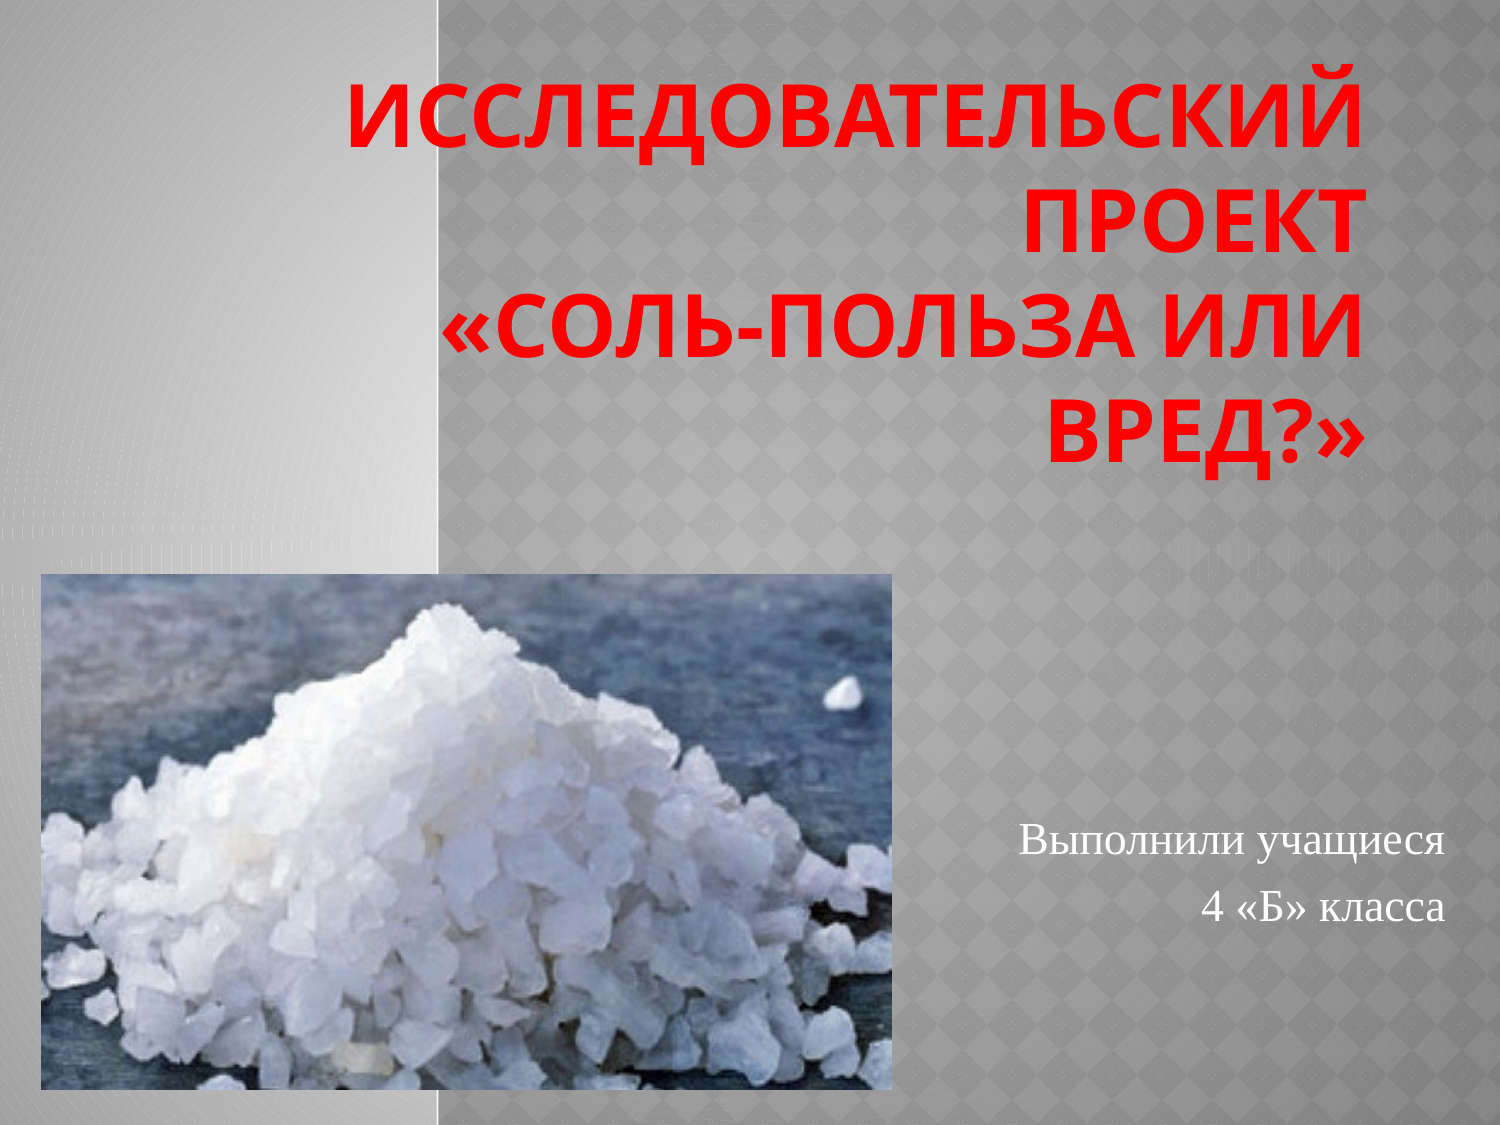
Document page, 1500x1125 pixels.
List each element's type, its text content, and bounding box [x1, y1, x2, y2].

subtitle Выполнили учащиеся 4 «Б» класса [925, 808, 1454, 1043]
picture [40, 573, 893, 1091]
title Исследовательский проект «Соль-польза или вред?» [87, 0, 1376, 480]
